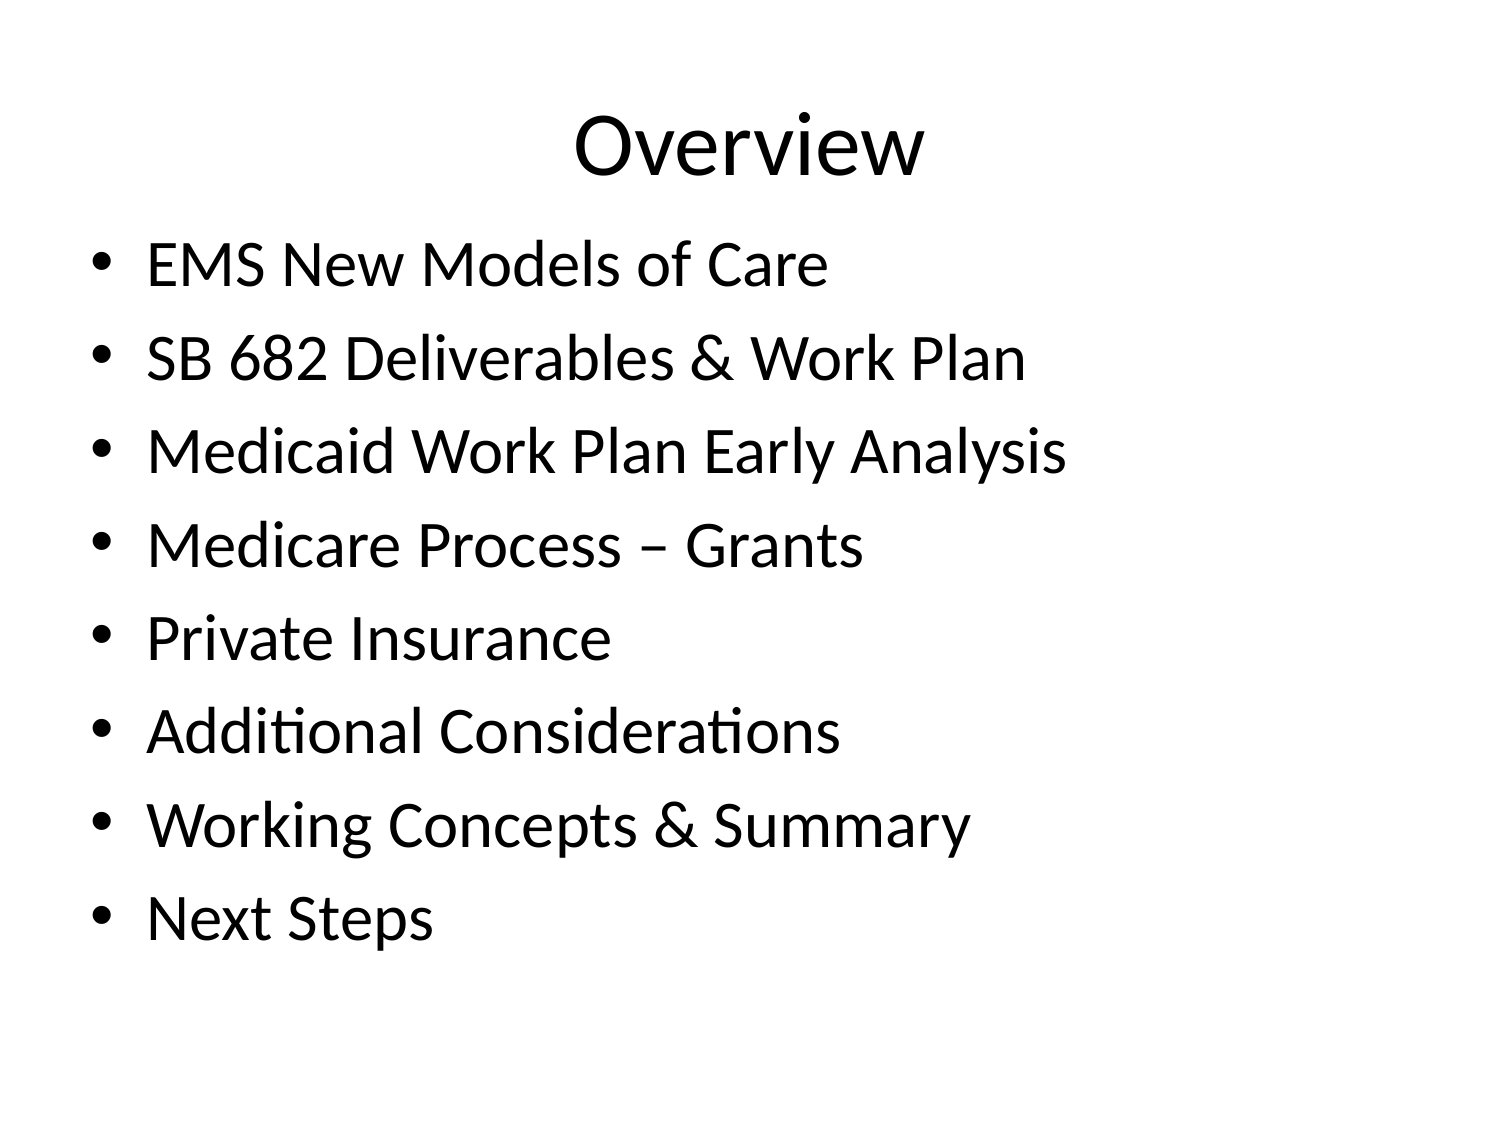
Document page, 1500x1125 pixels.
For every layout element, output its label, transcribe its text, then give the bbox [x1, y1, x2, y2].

title Overview [75, 45, 1425, 212]
list EMS New Models of Care SB 682 Deliverables & Work Plan Medicaid Work Plan Early Analysis Medicare Process – Grants Private Insurance Additional Considerations Working Concepts & Summary Next Steps [75, 212, 1425, 1005]
